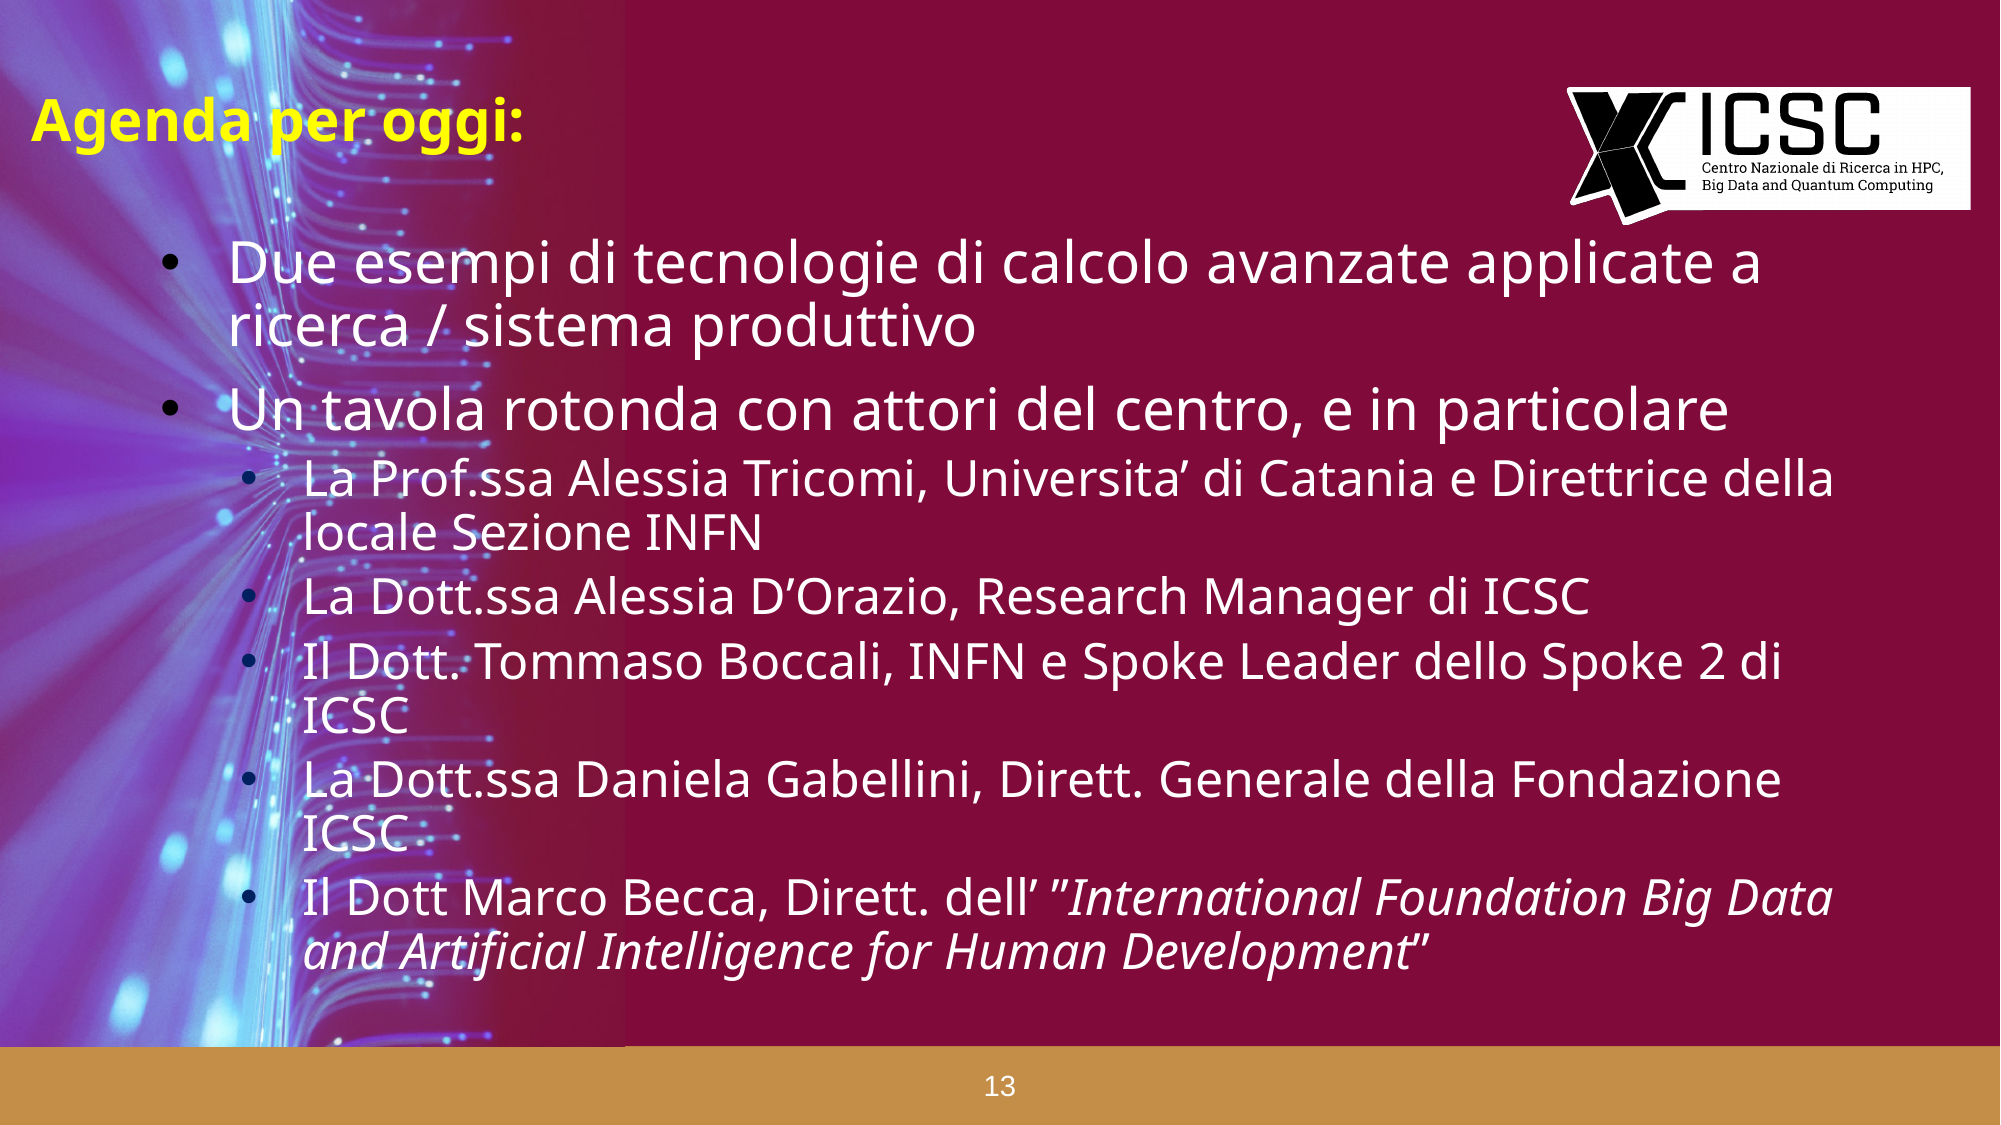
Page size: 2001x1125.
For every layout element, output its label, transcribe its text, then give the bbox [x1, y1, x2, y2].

picture [0, 0, 2000, 1125]
picture [1566, 87, 1971, 225]
list Due esempi di tecnologie di calcolo avanzate applicate a ricerca / sistema produttivo Un tavola rotonda con attori del centro, e in particolare La Prof.ssa Alessia Tricomi, Universita’ di Catania e Direttrice della locale Sezione INFN La Dott.ssa Alessia D’Orazio, Research Manager di ICSC Il Dott. Tommaso Boccali, INFN e Spoke Leader dello Spoke 2 di ICSC La Dott.ssa Daniela Gabellini, Dirett. Generale della Fondazione ICSC Il Dott Marco Becca, Dirett. dell’ ”International Foundation Big Data and Artificial Intelligence for Human Development” [137, 225, 1863, 1014]
title Agenda per oggi: [16, 83, 1567, 212]
slide_number 13 [774, 1054, 1225, 1115]
